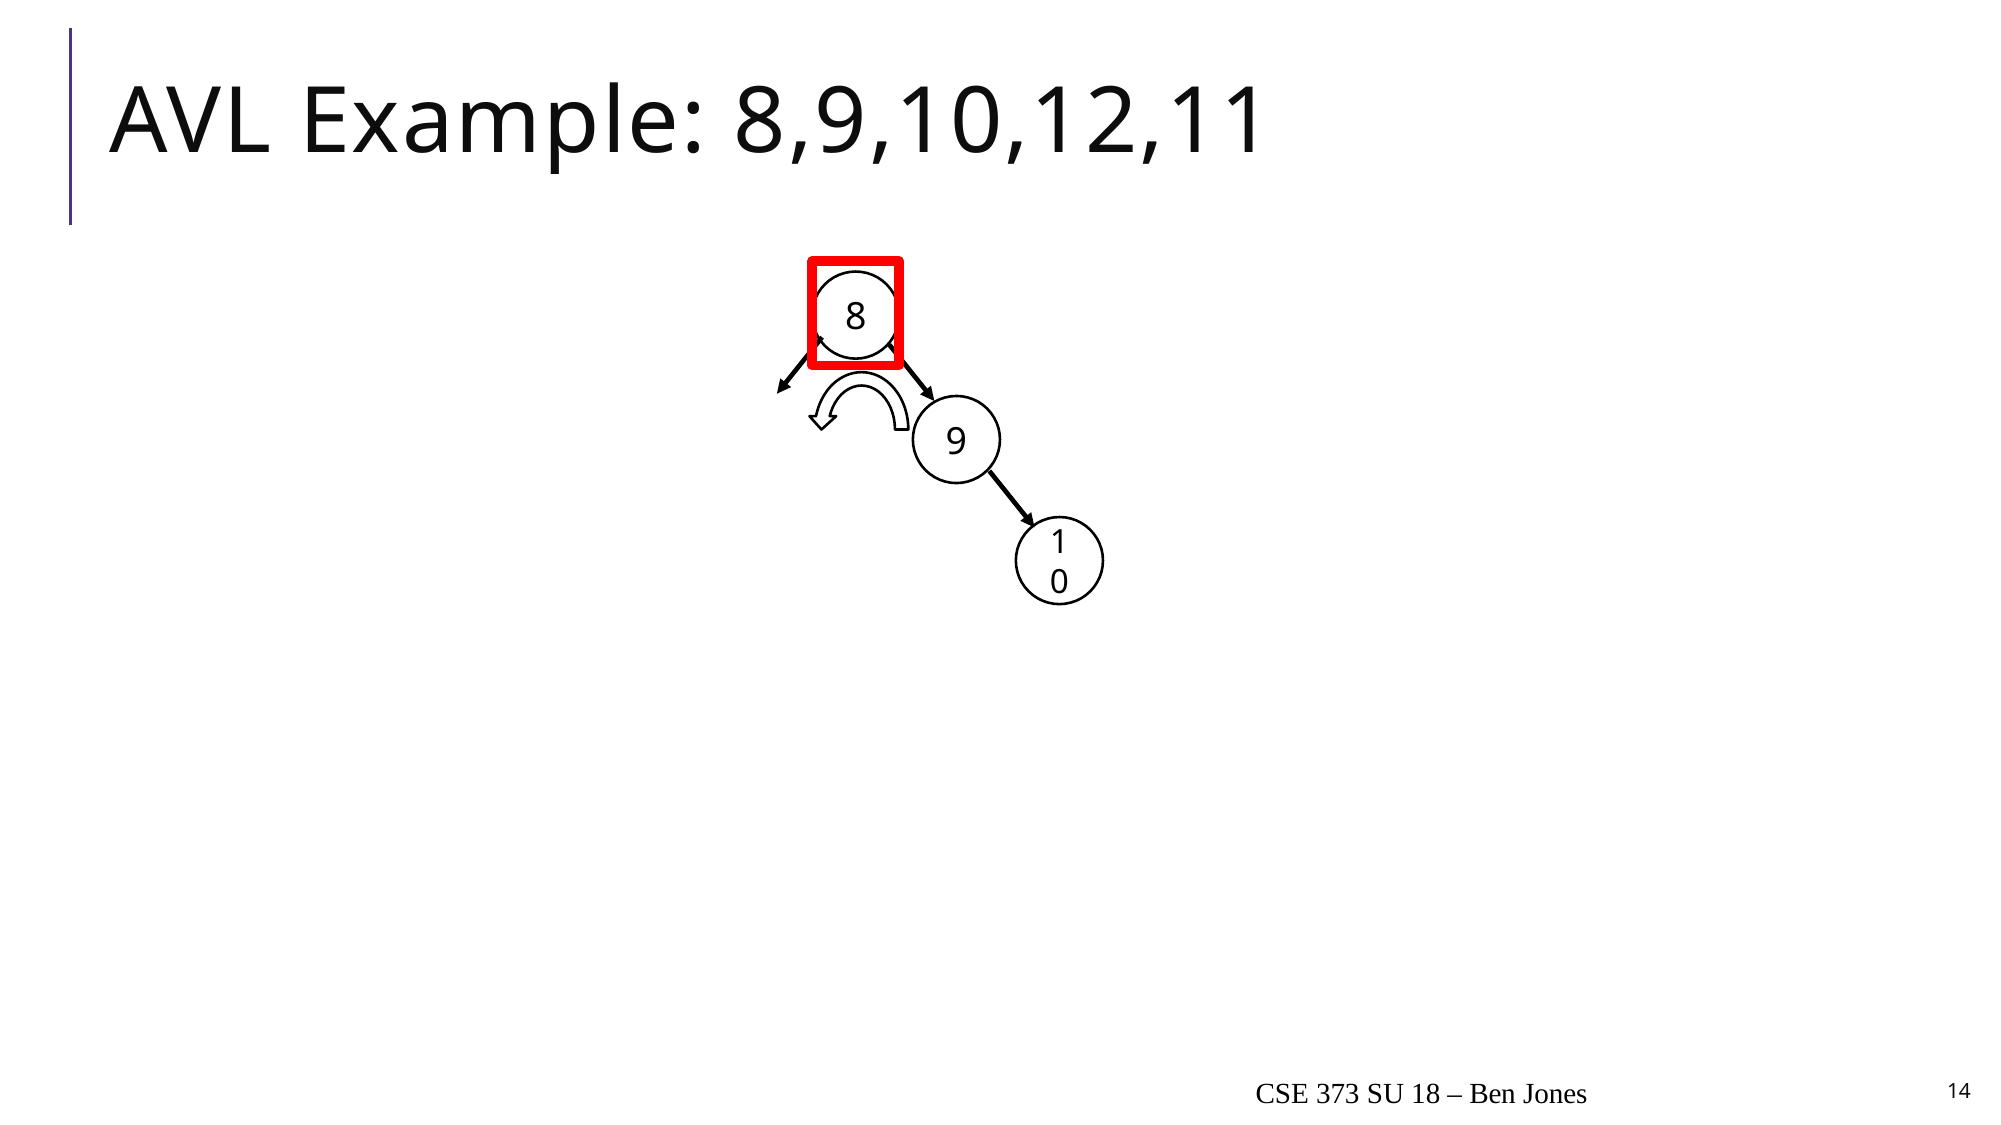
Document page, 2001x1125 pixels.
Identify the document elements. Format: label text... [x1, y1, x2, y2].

text_box [889, 409, 905, 431]
title AVL Example: 8,9,10,12,11 [94, 43, 1930, 210]
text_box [888, 344, 935, 402]
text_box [776, 336, 823, 394]
text_box [811, 260, 900, 367]
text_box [912, 395, 1104, 605]
slide_number 14 [1916, 1069, 1986, 1115]
footer CSE 373 SU 18 – Ben Jones [937, 1069, 1906, 1115]
text_box [808, 370, 882, 431]
